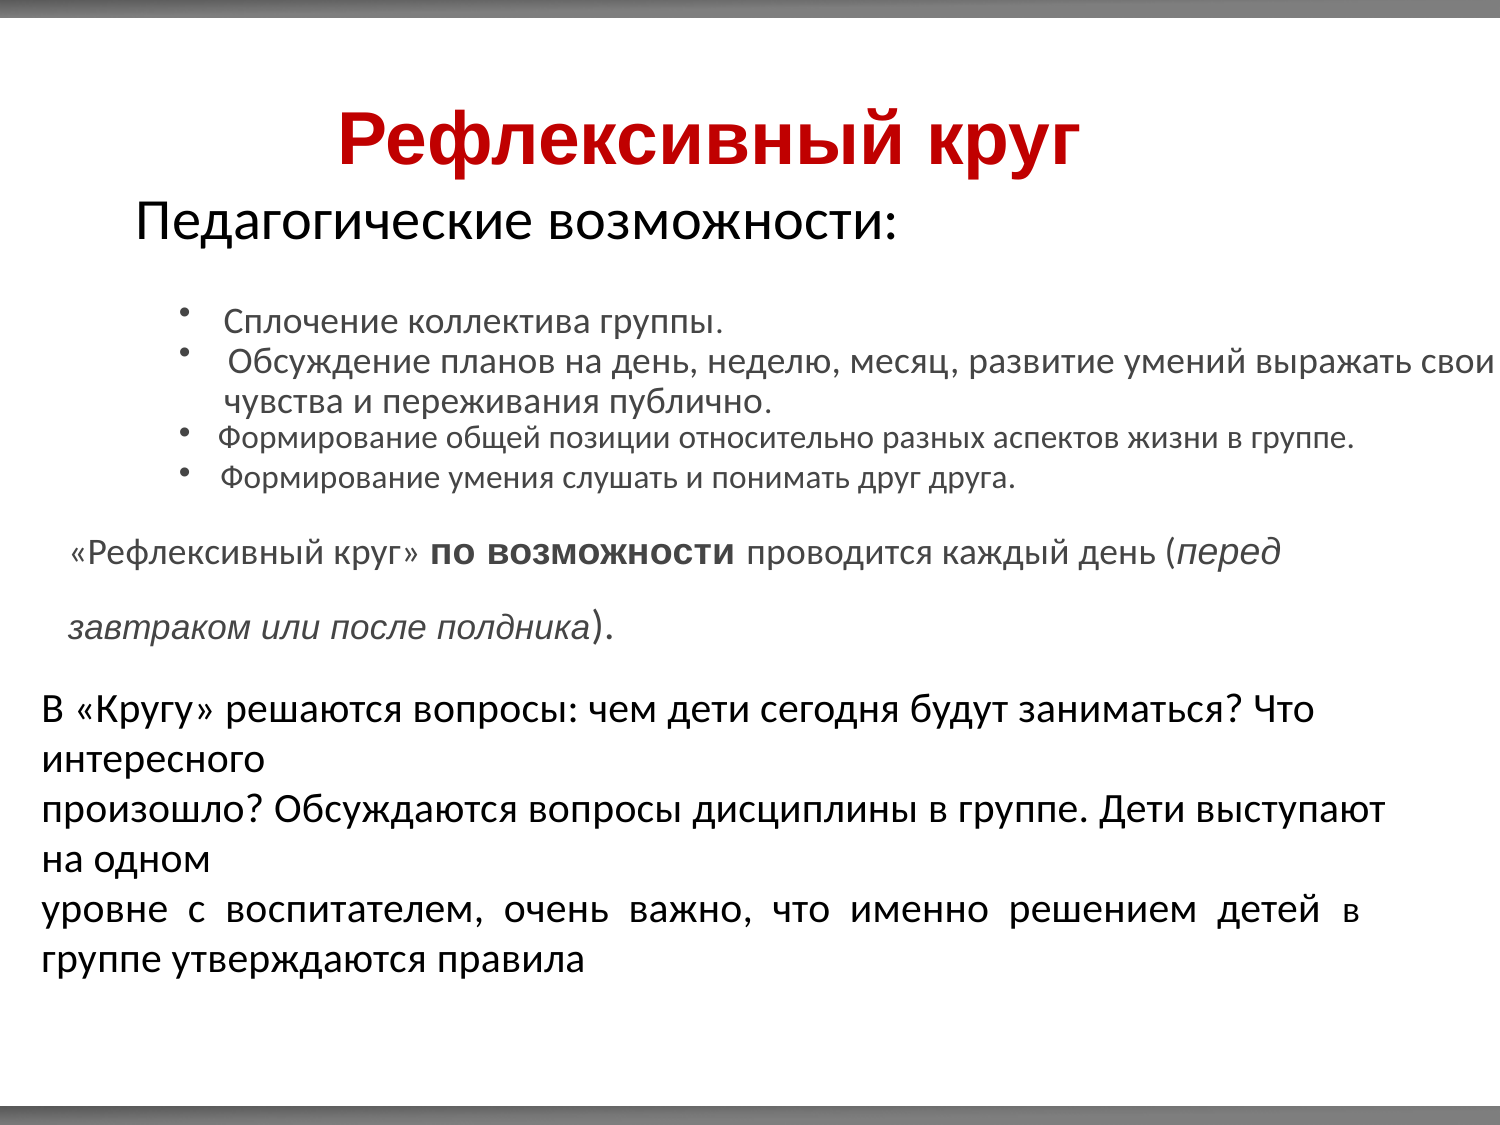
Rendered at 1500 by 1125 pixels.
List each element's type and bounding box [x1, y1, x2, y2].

text_box [1482, 335, 1498, 381]
picture [0, 0, 1500, 1125]
